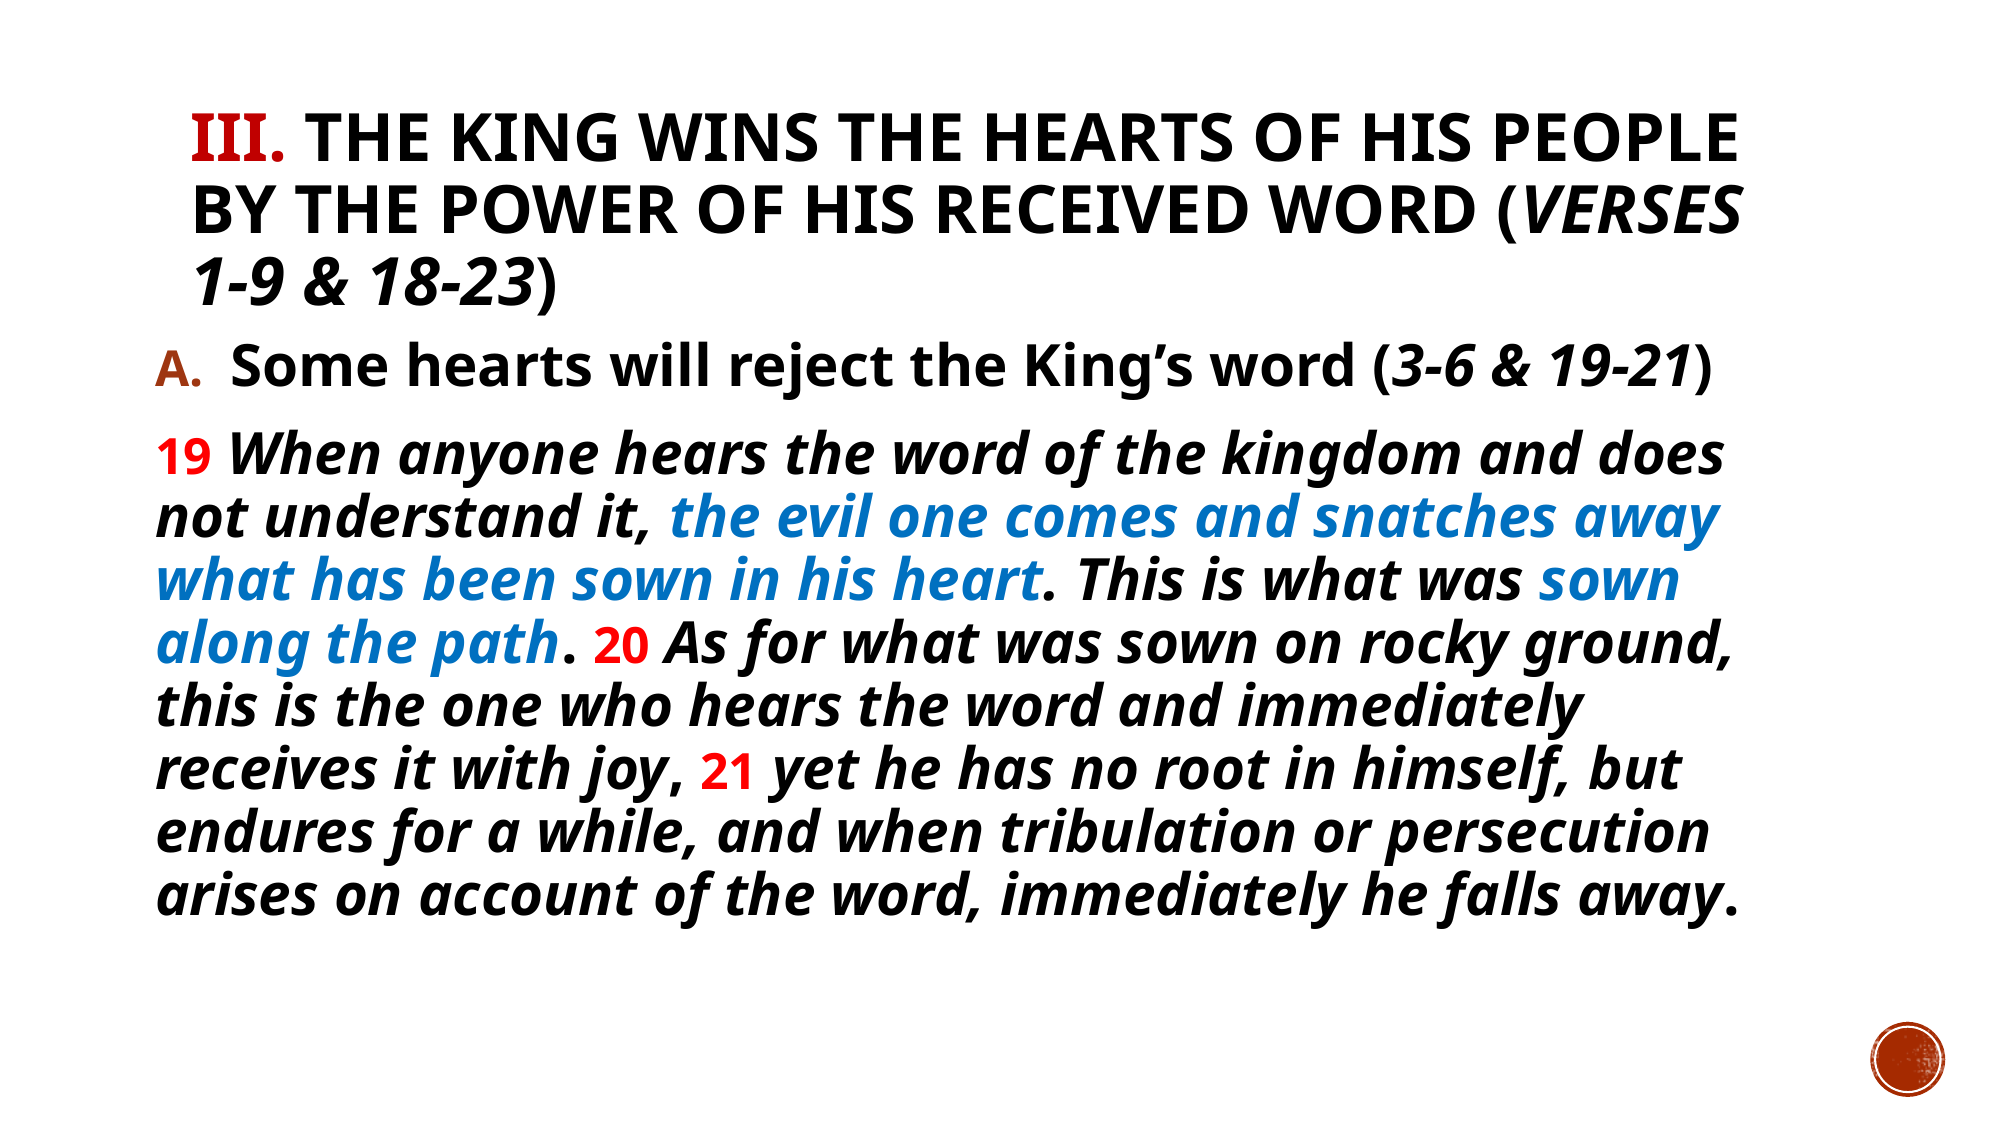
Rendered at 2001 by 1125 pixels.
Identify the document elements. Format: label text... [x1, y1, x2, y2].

list Some hearts will reject the King’s word (3-6 & 19-21) 19 When anyone hears the word of the kingdom and does not understand it, the evil one comes and snatches away what has been sown in his heart. This is what was sown along the path. 20 As for what was sown on rocky ground, this is the one who hears the word and immediately receives it with joy, 21 yet he has no root in himself, but endures for a while, and when tribulation or persecution arises on account of the word, immediately he falls away. [140, 328, 1791, 1106]
title III. The King wins the hearts of His people by the power of His received word (verses 1-9 & 18-23) [175, 79, 1826, 344]
